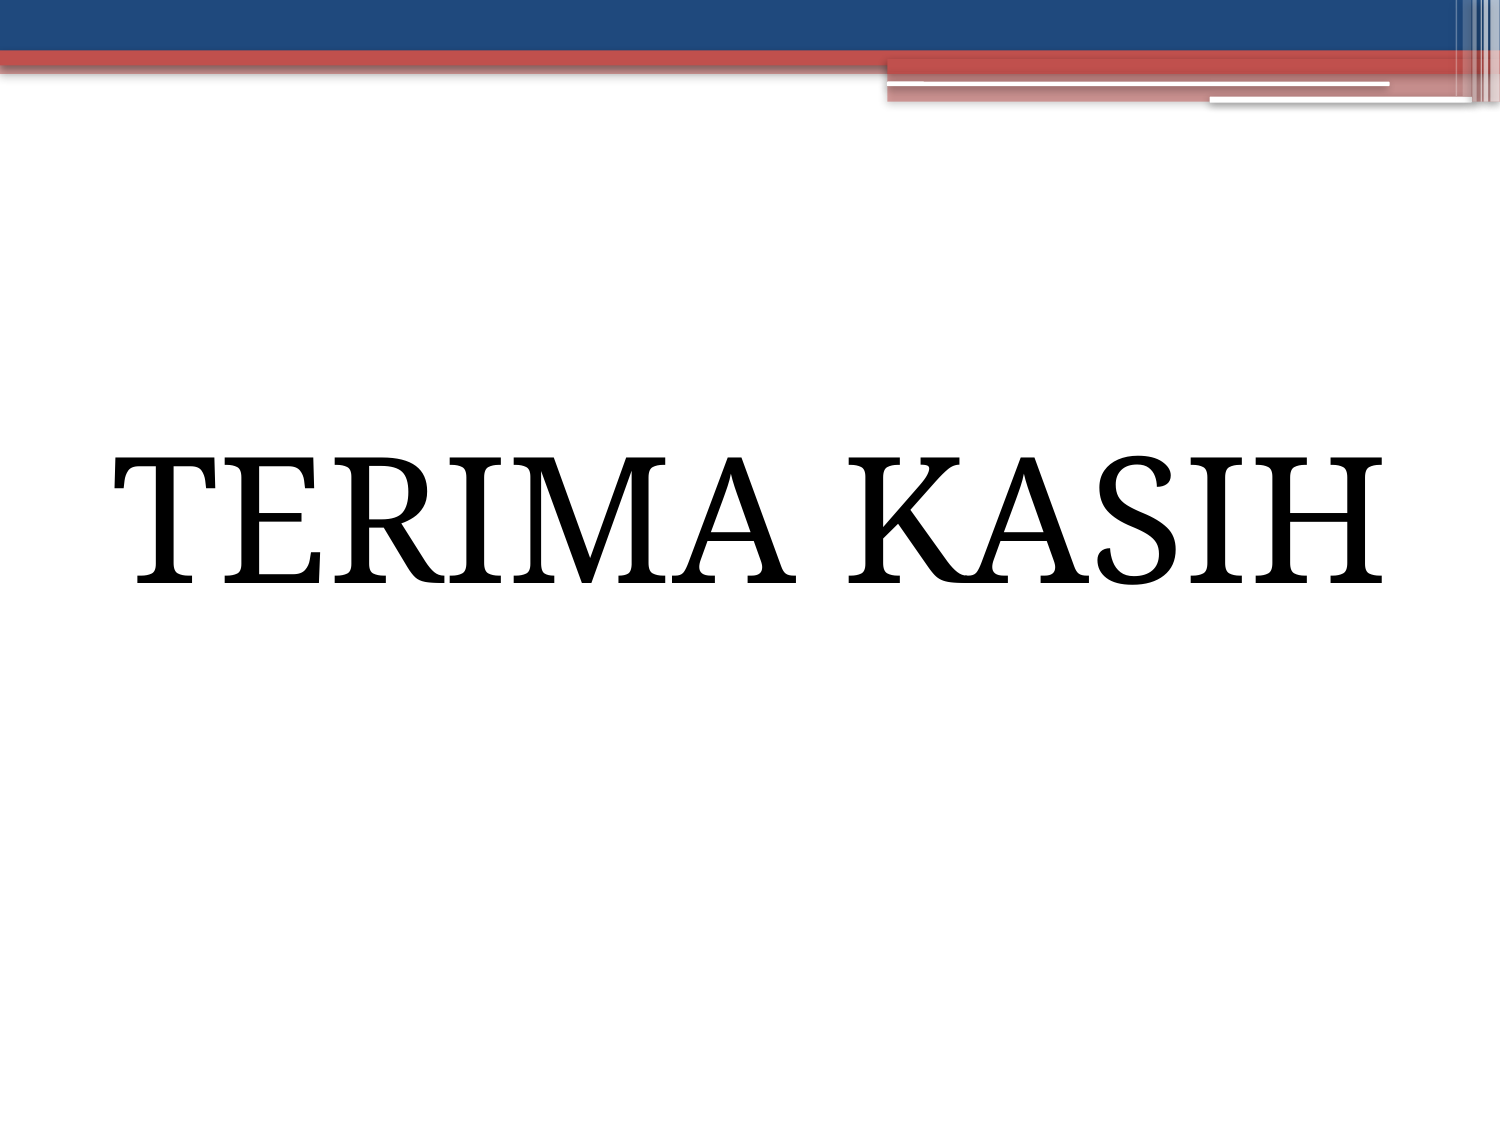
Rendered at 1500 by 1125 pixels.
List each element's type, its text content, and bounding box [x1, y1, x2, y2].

list TERIMA KASIH [75, 399, 1425, 825]
